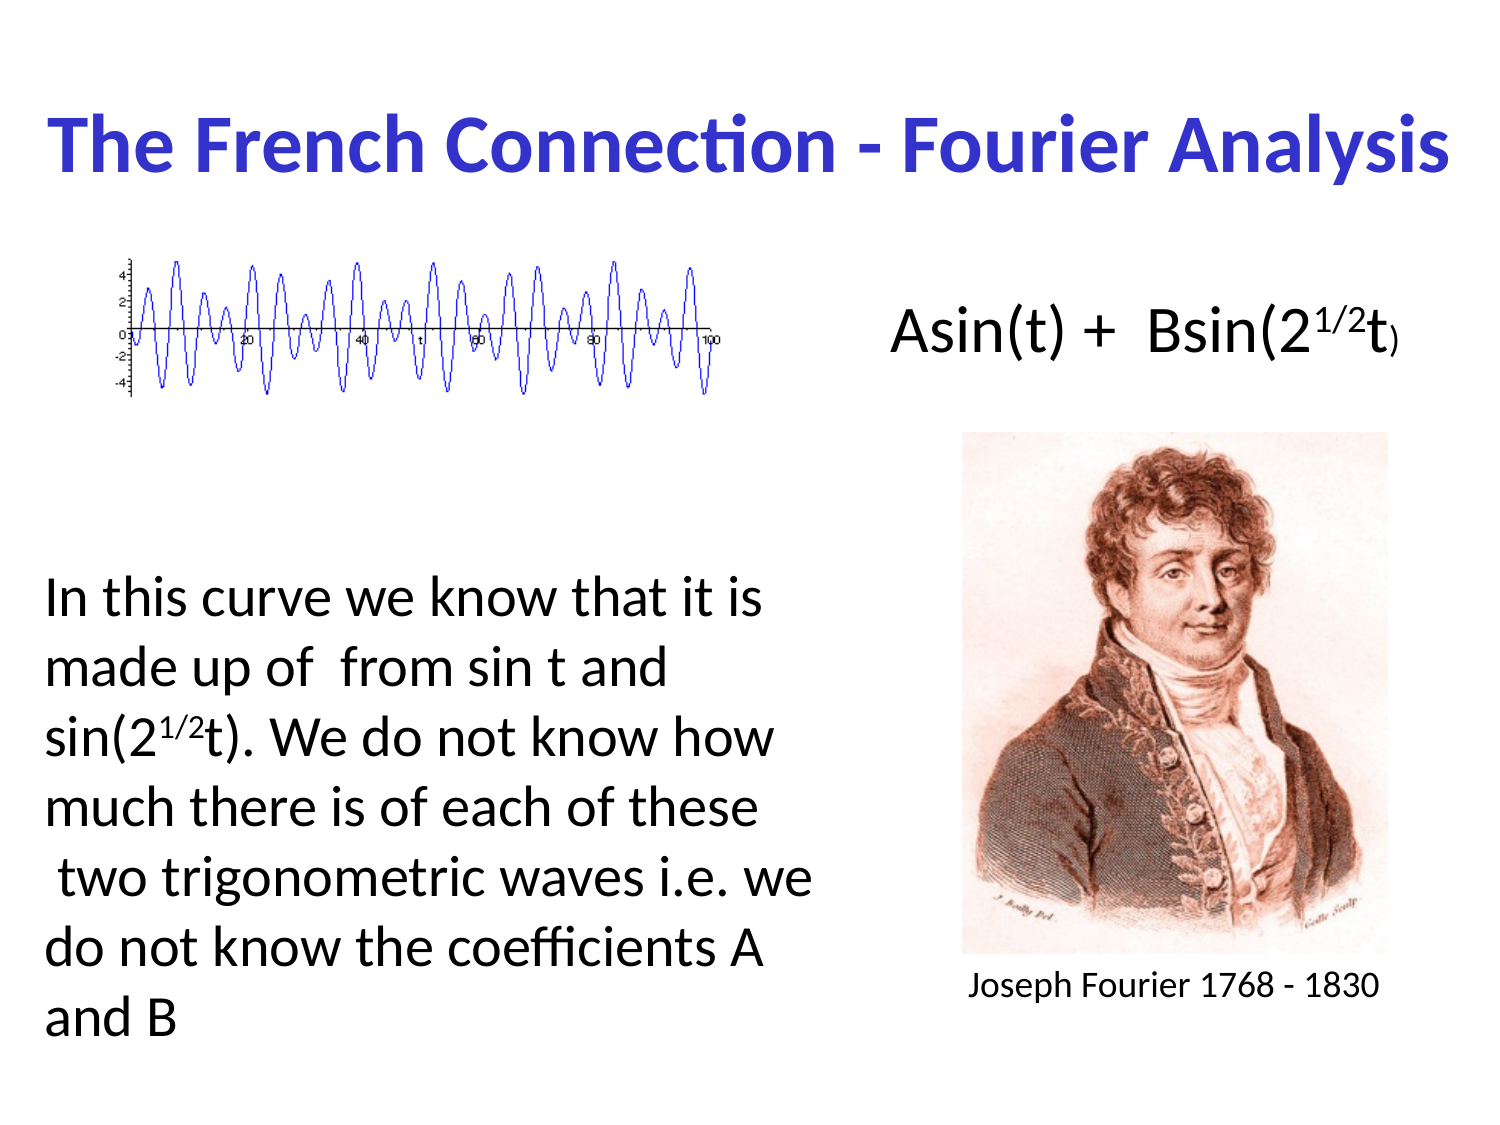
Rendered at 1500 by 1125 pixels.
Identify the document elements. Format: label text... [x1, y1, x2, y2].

text_box In this curve we know that it is made up of from sin t and sin(21/2t). We do not know how much there is of each of these two trigonometric waves i.e. we do not know the coefficients A and B [29, 550, 869, 1056]
title The French Connection - Fourier Analysis [29, 44, 1471, 233]
picture [111, 255, 724, 401]
text_box Asin(t) + Bsin(21/2t) [875, 278, 1416, 374]
text_box Joseph Fourier 1768 - 1830 [953, 952, 1395, 1012]
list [961, 432, 1388, 954]
